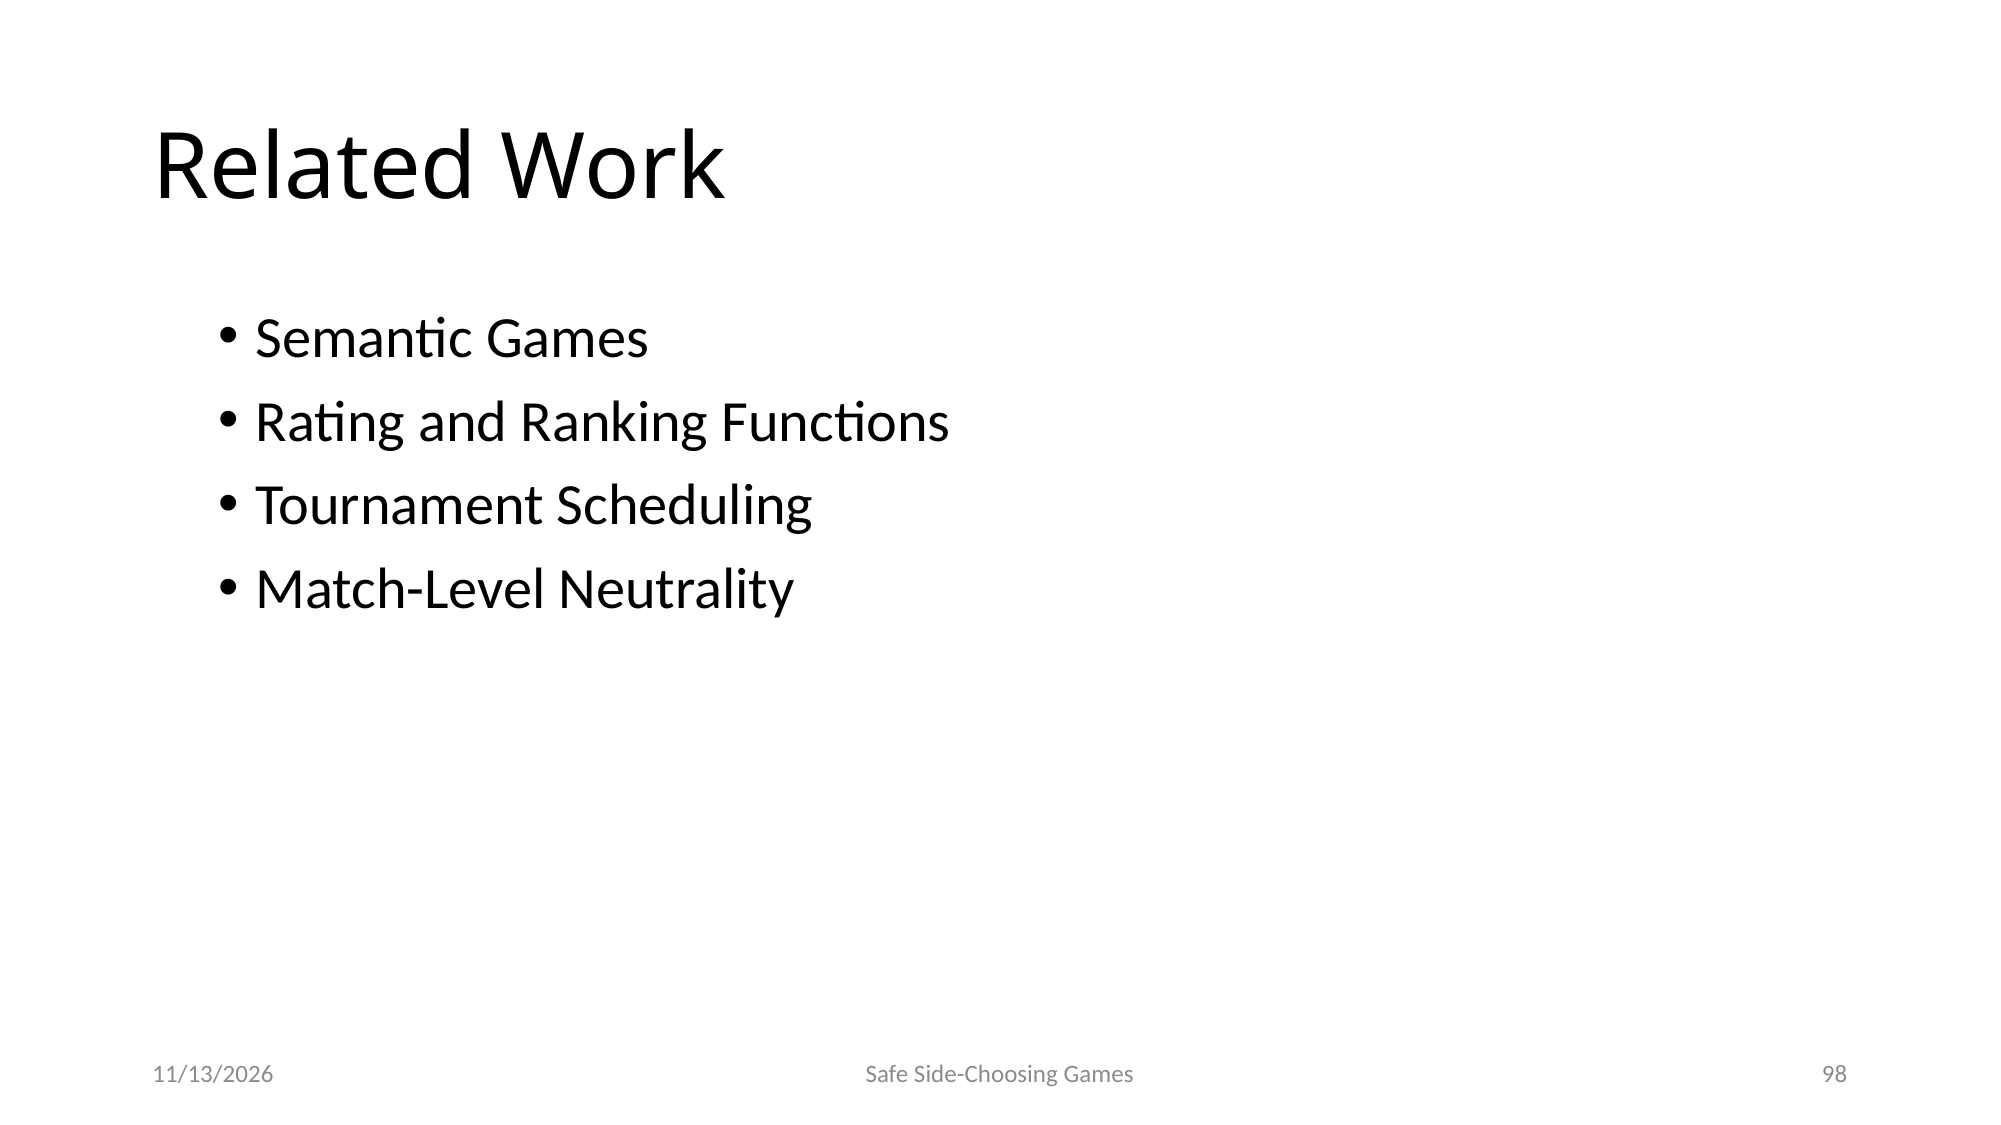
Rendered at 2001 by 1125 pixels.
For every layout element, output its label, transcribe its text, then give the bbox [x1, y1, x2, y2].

slide_number 98 [1412, 1042, 1863, 1103]
title Related Work [137, 59, 1863, 278]
list Semantic Games Rating and Ranking Functions Tournament Scheduling Match-Level Neutrality [137, 299, 1863, 1014]
footer Safe Side-Choosing Games [662, 1042, 1338, 1103]
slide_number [137, 1042, 588, 1103]
